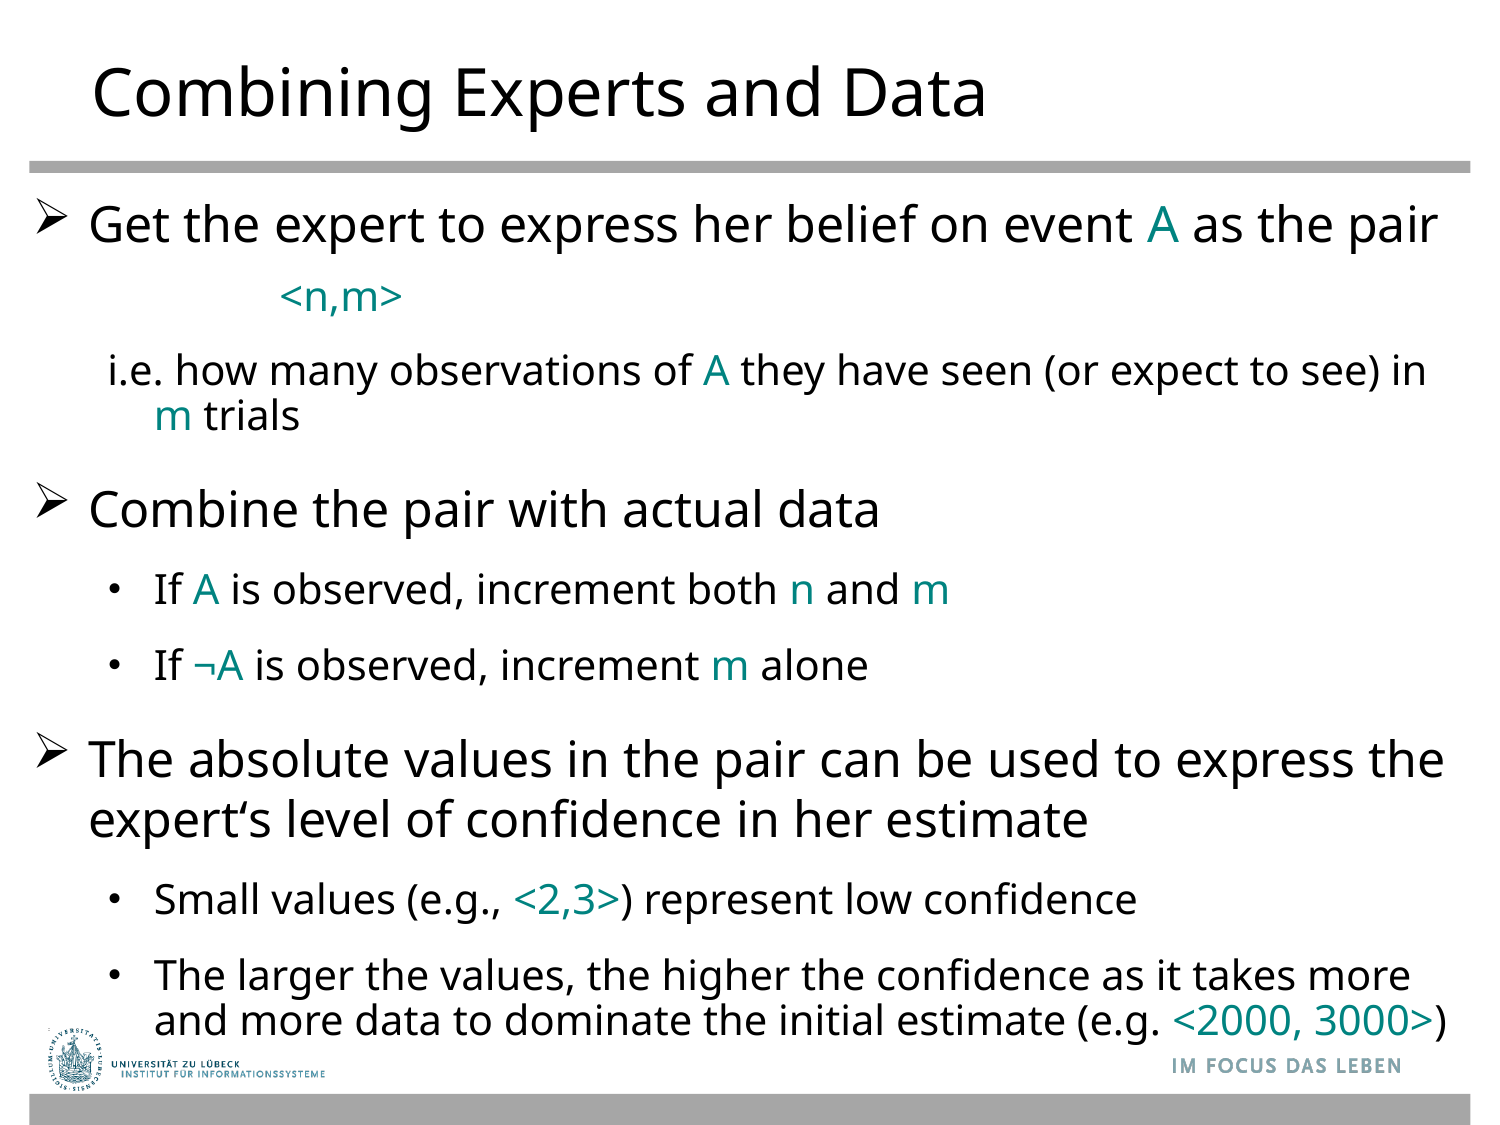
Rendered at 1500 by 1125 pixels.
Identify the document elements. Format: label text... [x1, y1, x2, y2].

text_box [0, 148, 1471, 256]
text_box Get the expert to express her belief on event A as the pair <n,m> i.e. how many observations of A they have seen (or expect to see) in m trials Combine the pair with actual data If A is observed, increment both n and m If ¬A is observed, increment m alone The absolute values in the pair can be used to express the expert‘s level of confidence in her estimate Small values (e.g., <2,3>) represent low confidence The larger the values, the higher the confidence as it takes more and more data to dominate the initial estimate (e.g. <2000, 3000>) [17, 184, 1489, 988]
picture [1173, 1058, 1400, 1073]
title Combining Experts and Data [76, 42, 1427, 126]
